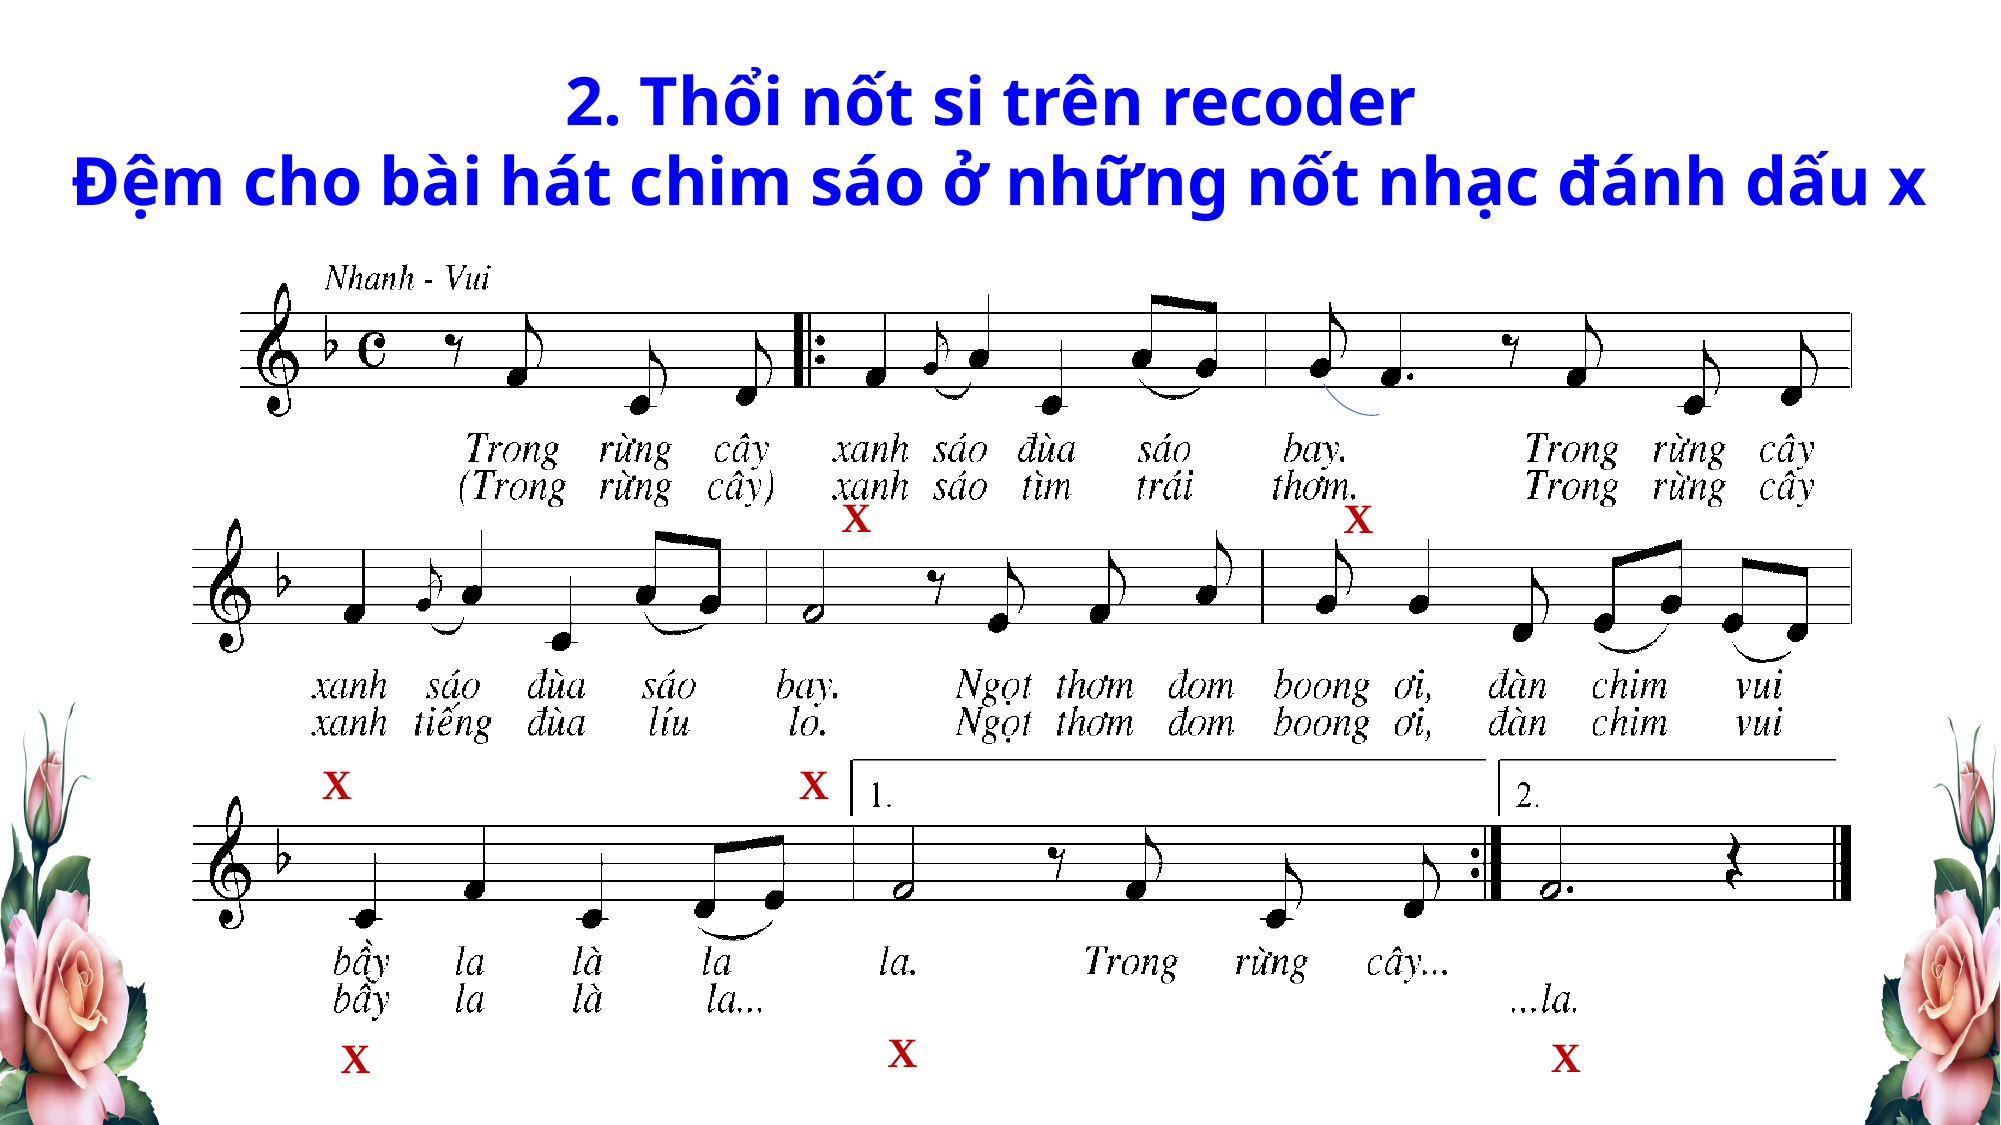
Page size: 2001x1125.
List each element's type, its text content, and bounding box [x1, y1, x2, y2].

picture [0, 696, 178, 1125]
text_box X [846, 1032, 959, 1083]
text_box 2. Thổi nốt si trên recoder Đệm cho bài hát chim sáo ở những nốt nhạc đánh dấu x [56, 51, 1943, 226]
text_box X [299, 1032, 412, 1090]
text_box X [1509, 1032, 1623, 1089]
picture [188, 255, 2000, 1125]
